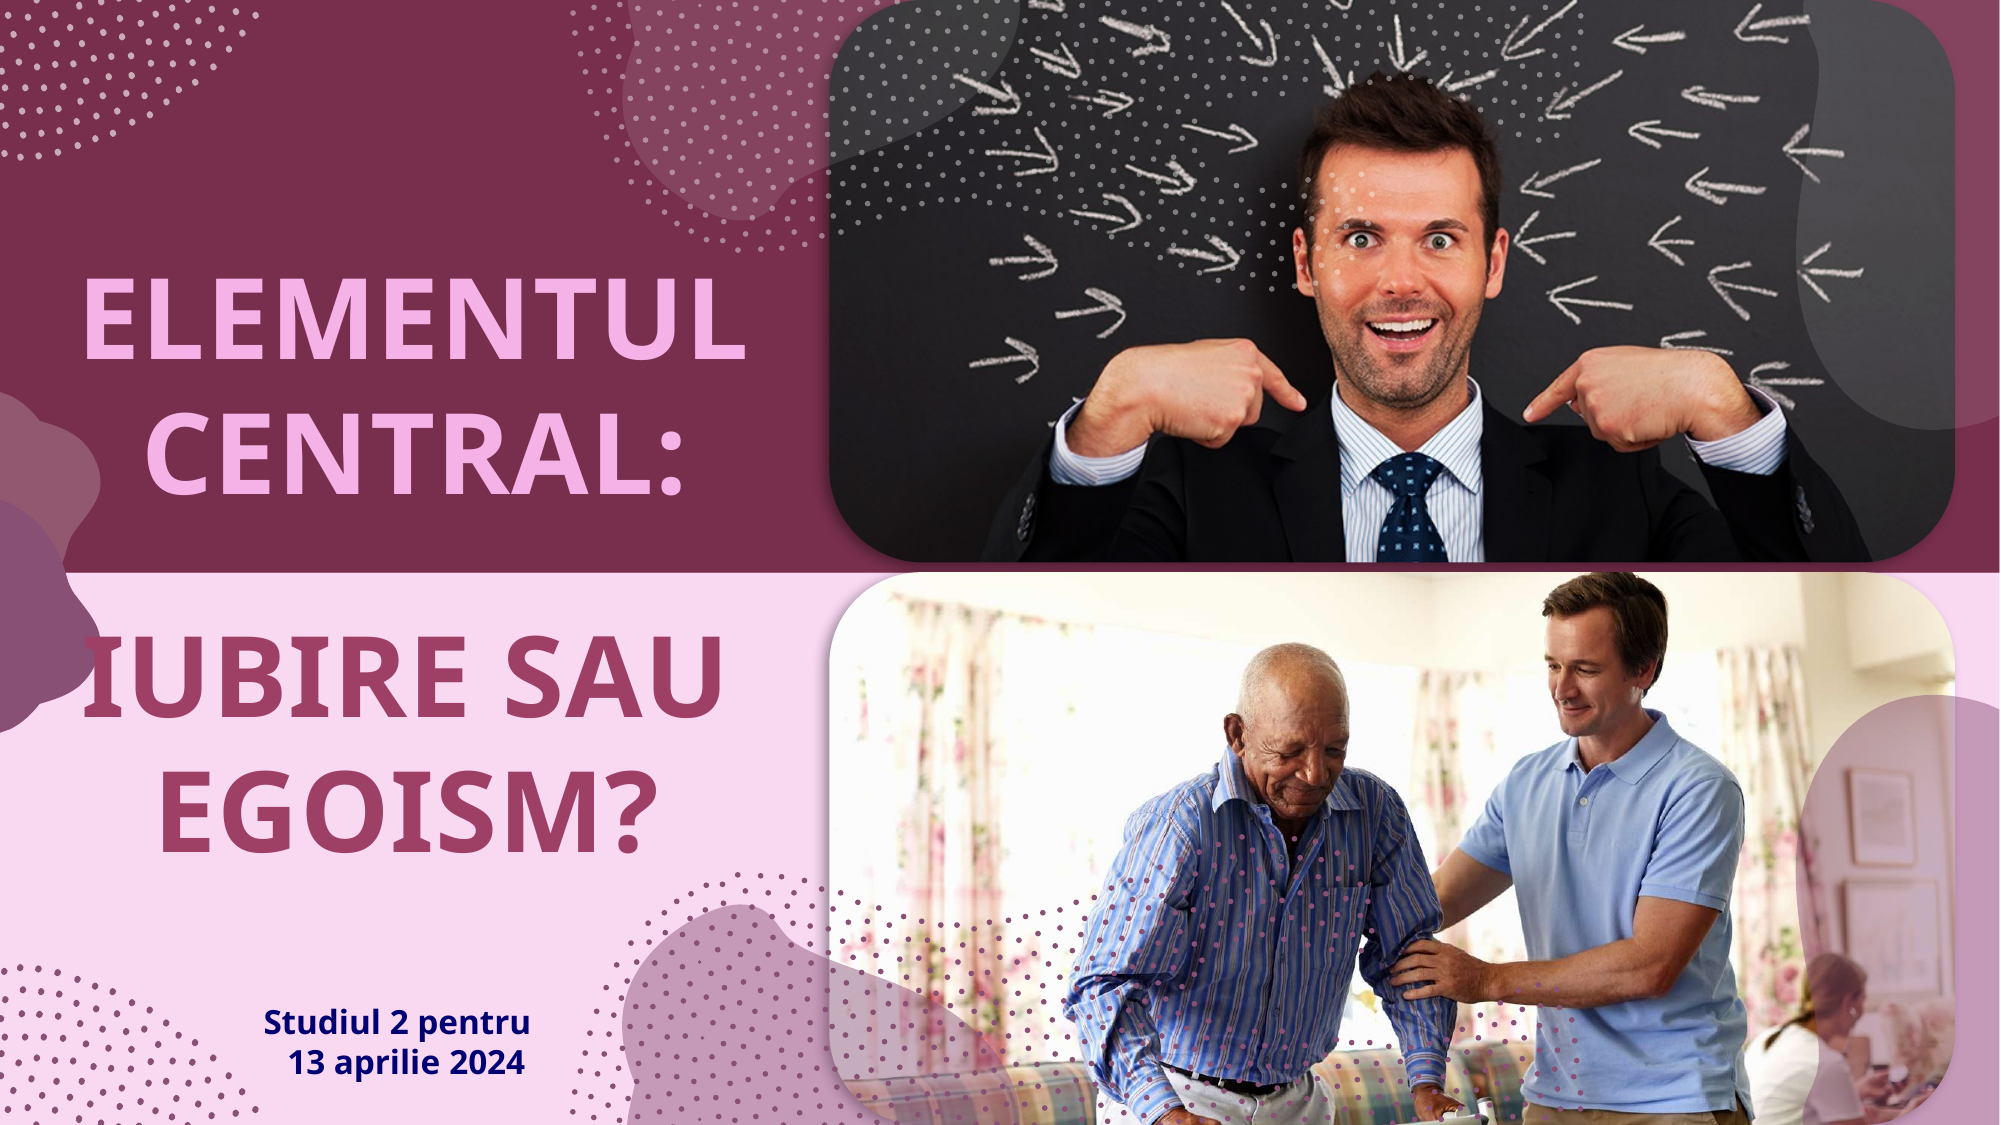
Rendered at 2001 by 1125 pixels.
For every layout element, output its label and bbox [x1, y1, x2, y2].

text_box [0, 0, 2000, 1125]
